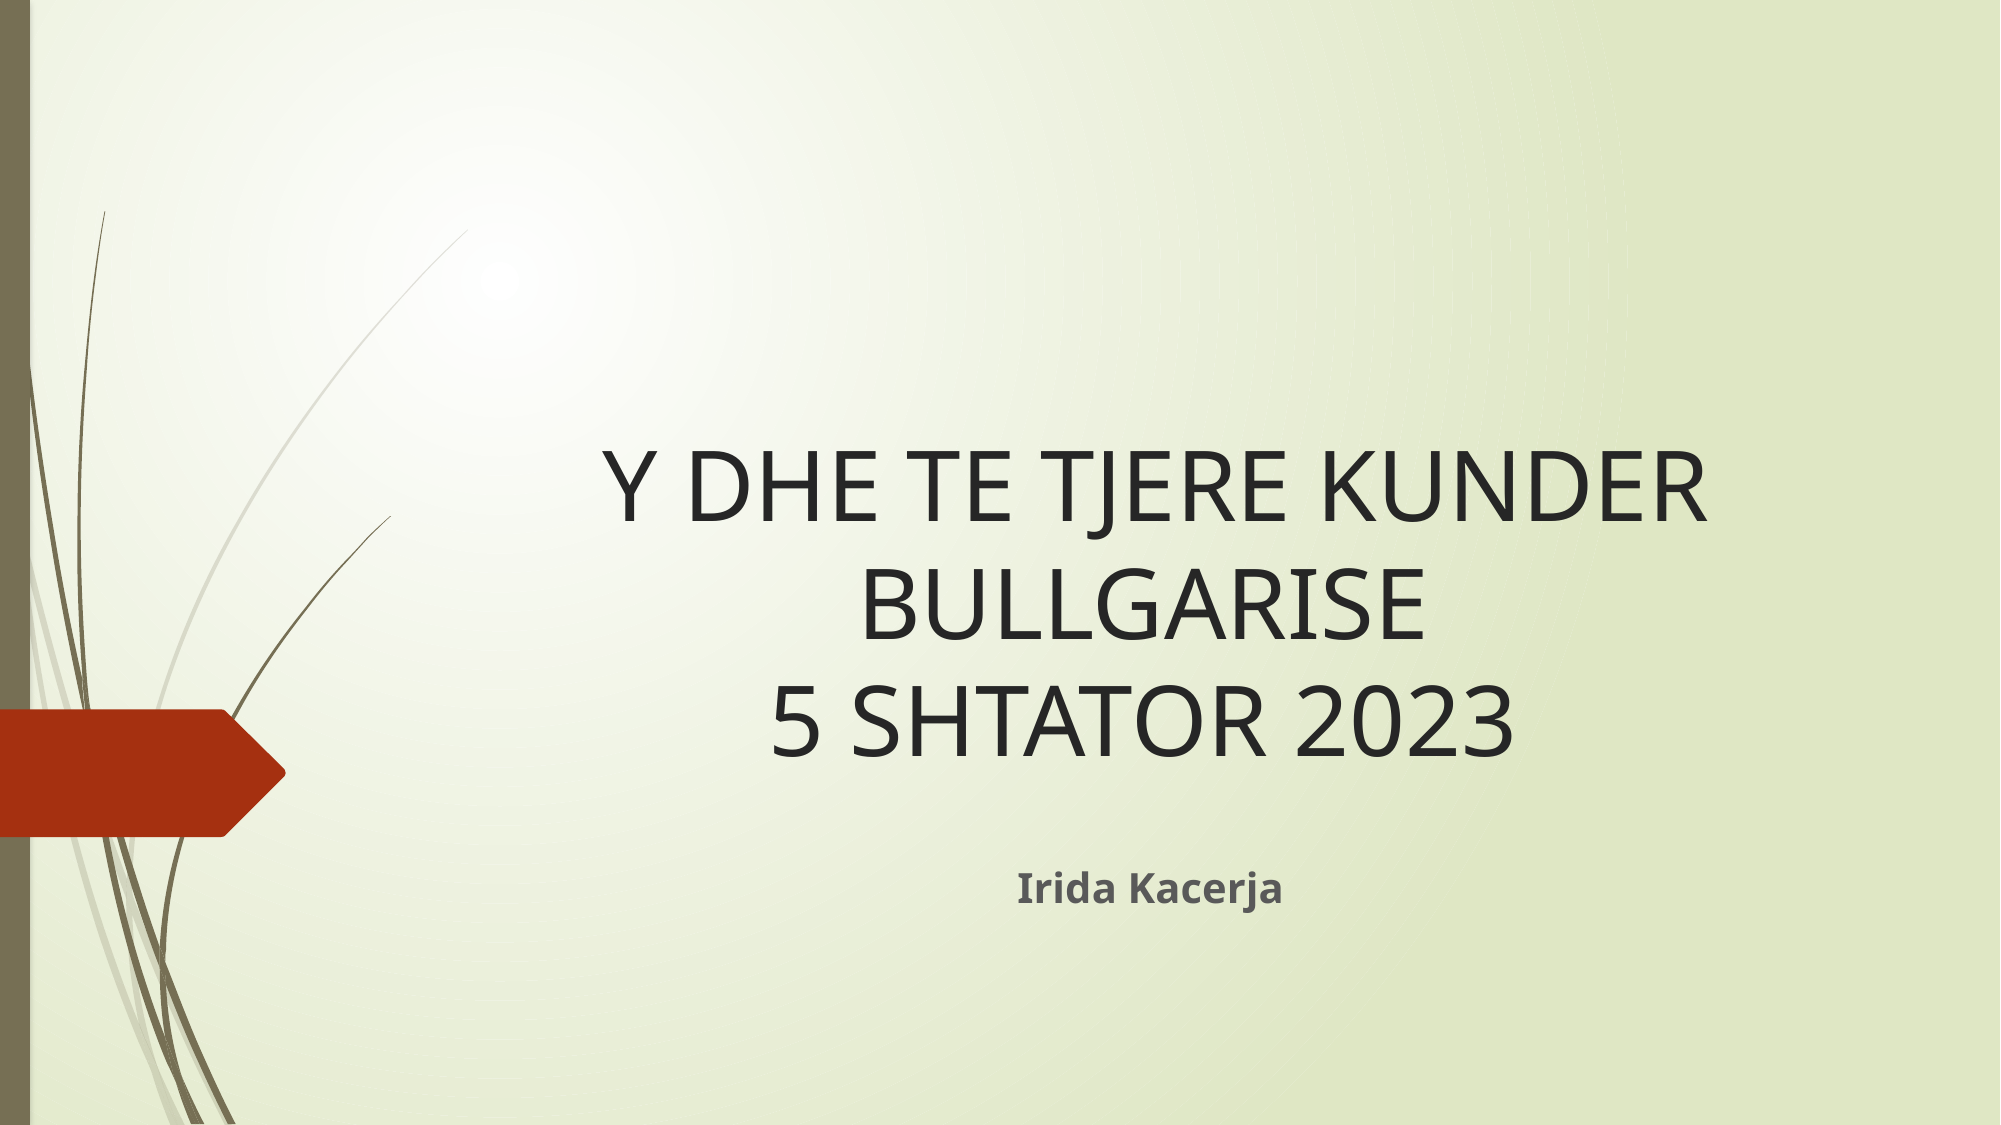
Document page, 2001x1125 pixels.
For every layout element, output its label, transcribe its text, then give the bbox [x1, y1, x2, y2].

subtitle Irida Kacerja [424, 783, 1888, 969]
title Y DHE TE TJERE KUNDER BULLGARISE 5 SHTATOR 2023 [424, 412, 1888, 783]
